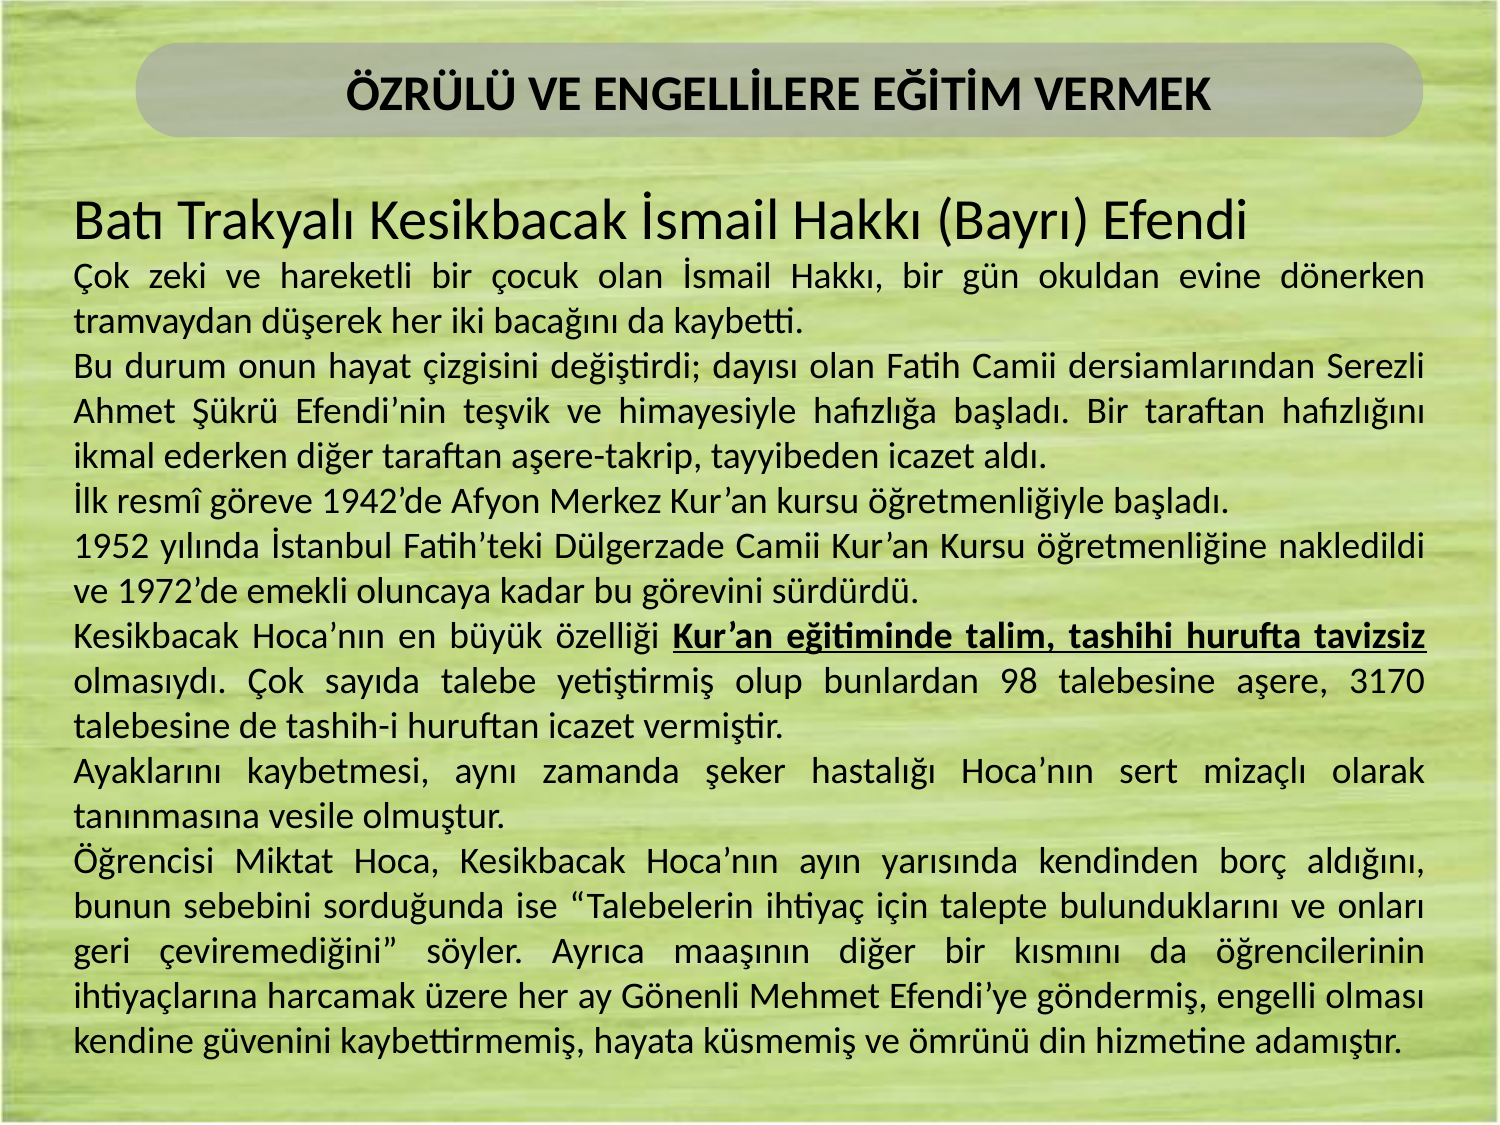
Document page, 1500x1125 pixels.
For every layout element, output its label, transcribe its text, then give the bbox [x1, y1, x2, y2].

picture [0, 0, 1500, 1125]
text_box ÖZRÜLÜ VE ENGELLİLERE EĞİTİM VERMEK [133, 40, 1426, 140]
text_box Batı Trakyalı Kesikbacak İsmail Hakkı (Bayrı) Efendi Çok zeki ve hareketli bir çocuk olan İsmail Hakkı, bir gün okuldan evine dönerken tramvaydan düşerek her iki bacağını da kaybetti. Bu durum onun hayat çizgisini değiştirdi; dayısı olan Fatih Camii dersiamlarından Serezli Ahmet Şükrü Efendi’nin teşvik ve himayesiyle hafızlığa başladı. Bir taraftan hafızlığını ikmal ederken diğer taraftan aşere-takrip, tayyibeden icazet aldı. İlk resmî göreve 1942’de Afyon Merkez Kur’an kursu öğretmenliğiyle başladı. 1952 yılında İstanbul Fatih’teki Dülgerzade Camii Kur’an Kursu öğretmenliğine nakledildi ve 1972’de emekli oluncaya kadar bu görevini sürdürdü. Kesikbacak Hoca’nın en büyük özelliği Kur’an eğitiminde talim, tashihi hurufta tavizsiz olmasıydı. Çok sayıda talebe yetiştirmiş olup bunlardan 98 talebesine aşere, 3170 talebesine de tashih-i huruftan icazet vermiştir. Ayaklarını kaybetmesi, aynı zamanda şeker hastalığı Hoca’nın sert mizaçlı olarak tanınmasına vesile olmuştur. Öğrencisi Miktat Hoca, Kesikbacak Hoca’nın ayın yarısında kendinden borç aldığını, bunun sebebini sorduğunda ise “Talebelerin ihtiyaç için talepte bulunduklarını ve onları geri çeviremediğini” söyler. Ayrıca maaşının diğer bir kısmını da öğrencilerinin ihtiyaçlarına harcamak üzere her ay Gönenli Mehmet Efendi’ye göndermiş, engelli olması kendine güvenini kaybettirmemiş, hayata küsmemiş ve ömrünü din hizmetine adamıştır. [56, 162, 1443, 1080]
